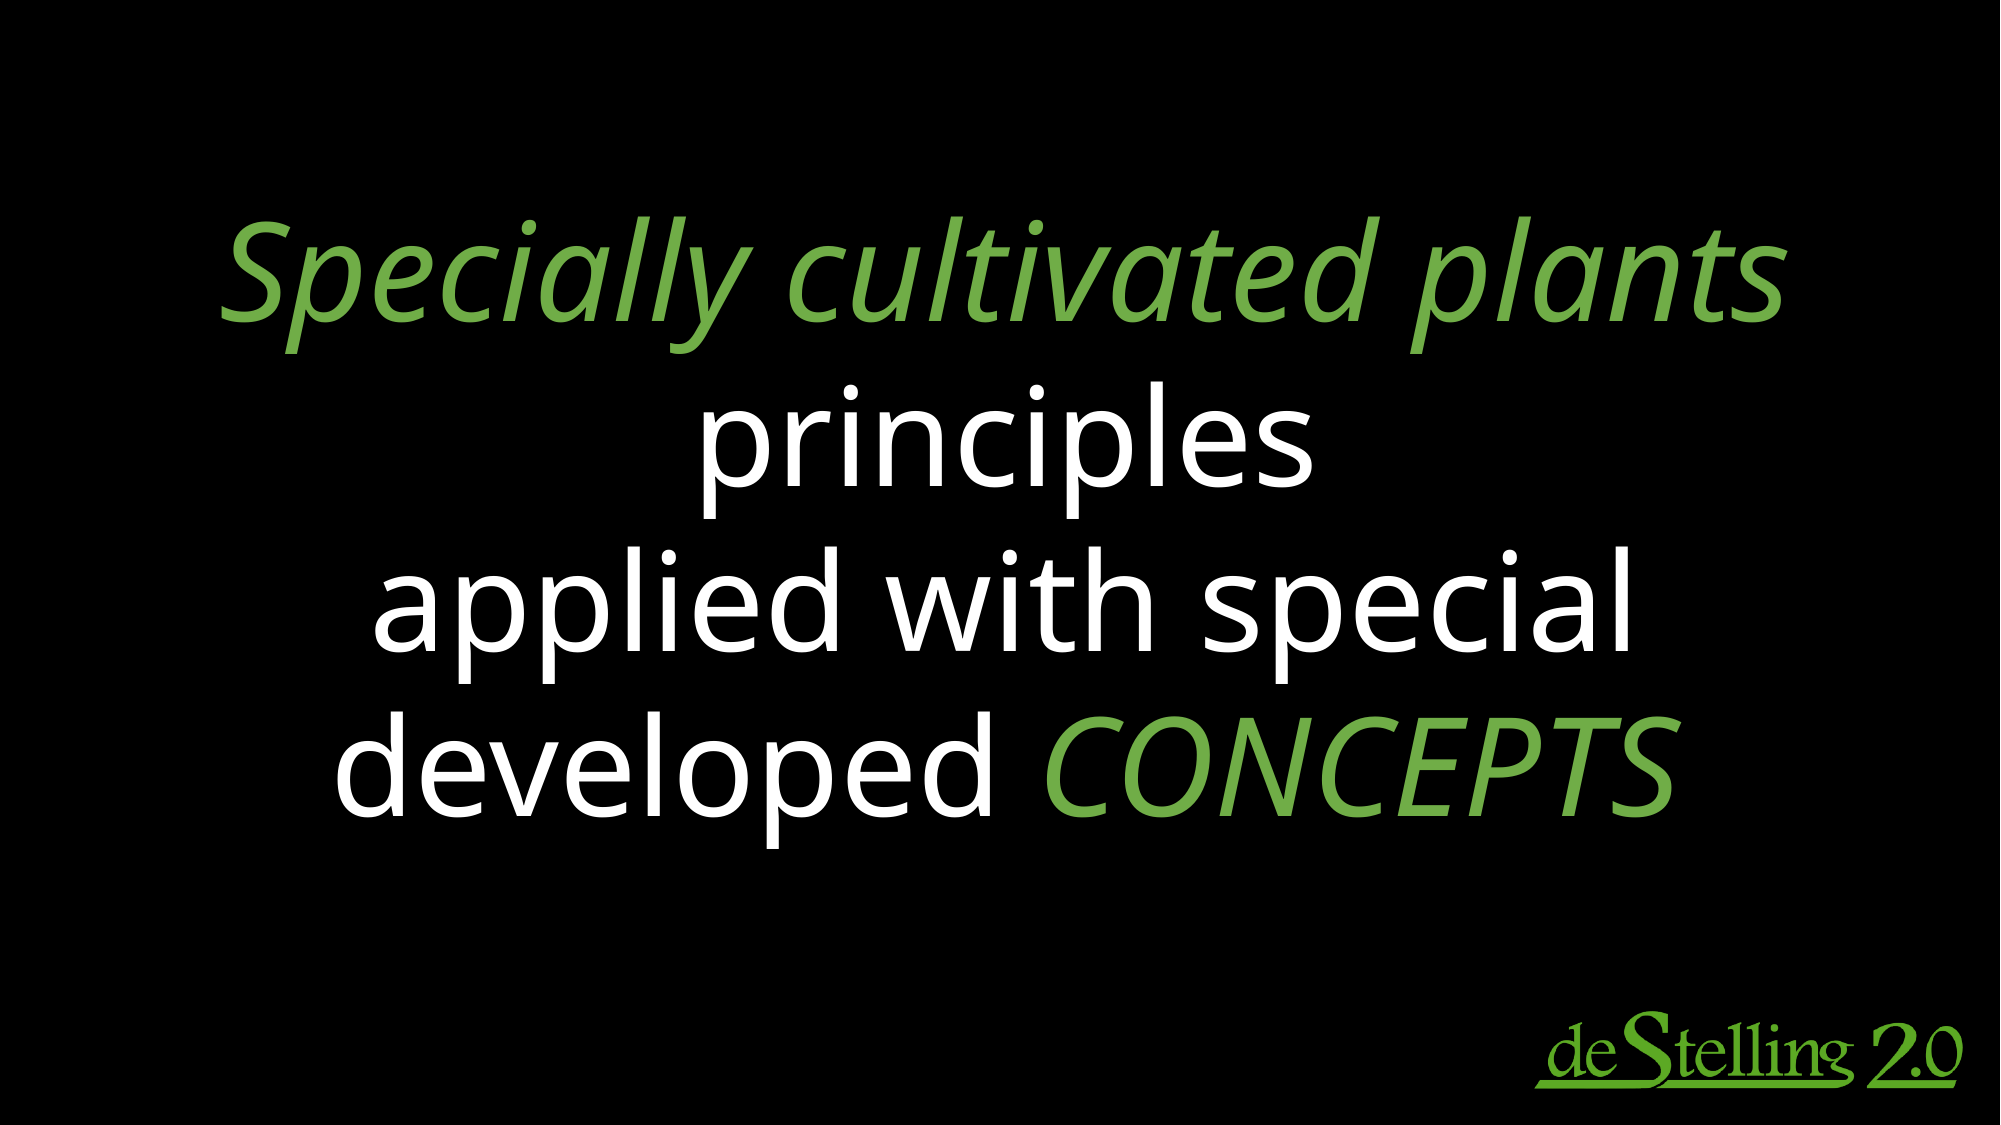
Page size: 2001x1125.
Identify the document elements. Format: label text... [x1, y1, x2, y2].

picture [1530, 1005, 1966, 1093]
text_box Specially cultivated plants principles applied with special developed CONCEPTS [37, 177, 1973, 852]
